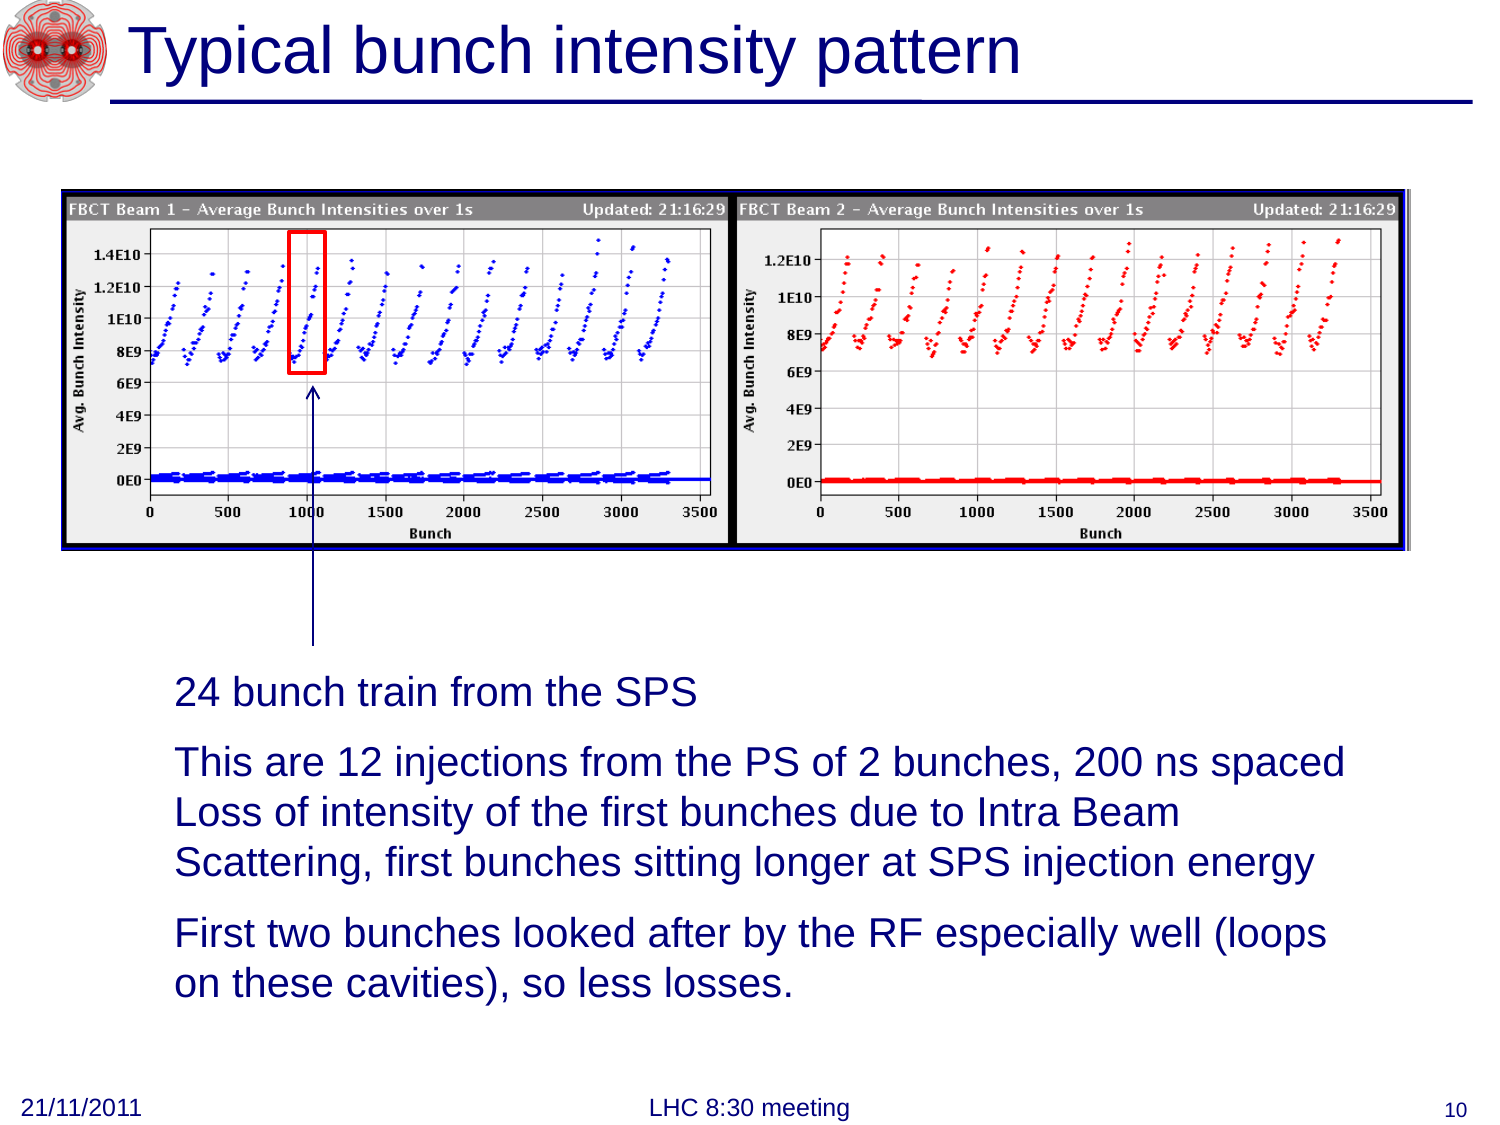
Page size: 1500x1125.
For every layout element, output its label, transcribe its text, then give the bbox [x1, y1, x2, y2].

title Typical bunch intensity pattern [111, 3, 1463, 91]
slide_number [5, 1085, 356, 1125]
slide_number 10 [1131, 1087, 1483, 1125]
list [61, 188, 1412, 551]
text_box 24 bunch train from the SPS This are 12 injections from the PS of 2 bunches, 200 ns spaced Loss of intensity of the first bunches due to Intra Beam Scattering, first bunches sitting longer at SPS injection energy First two bunches looked after by the RF especially well (loops on these cavities), so less losses. [159, 656, 1400, 1014]
footer LHC 8:30 meeting [512, 1087, 988, 1125]
picture [0, 0, 108, 103]
